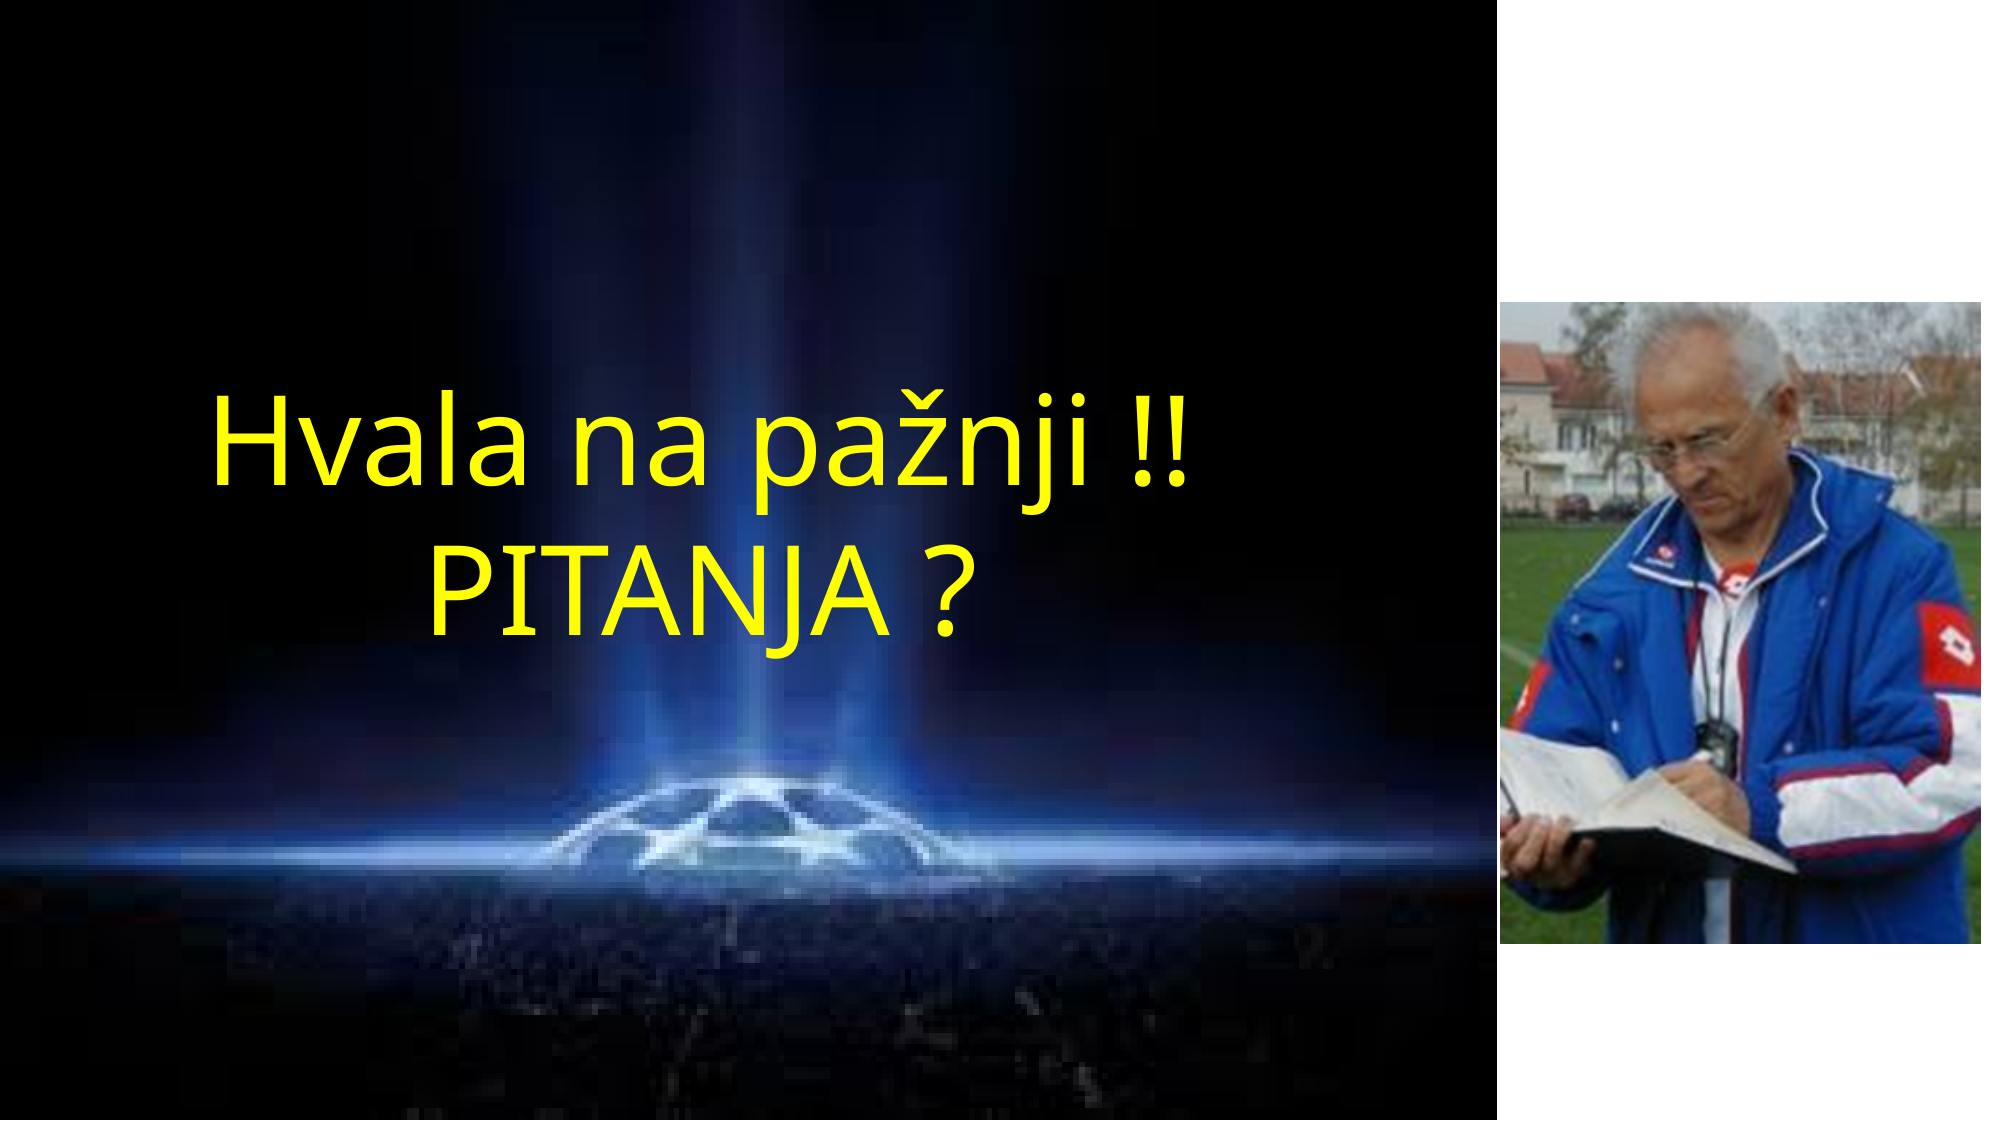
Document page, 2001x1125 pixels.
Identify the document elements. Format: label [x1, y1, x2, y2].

picture [1499, 302, 1981, 944]
picture [0, 0, 1497, 1121]
